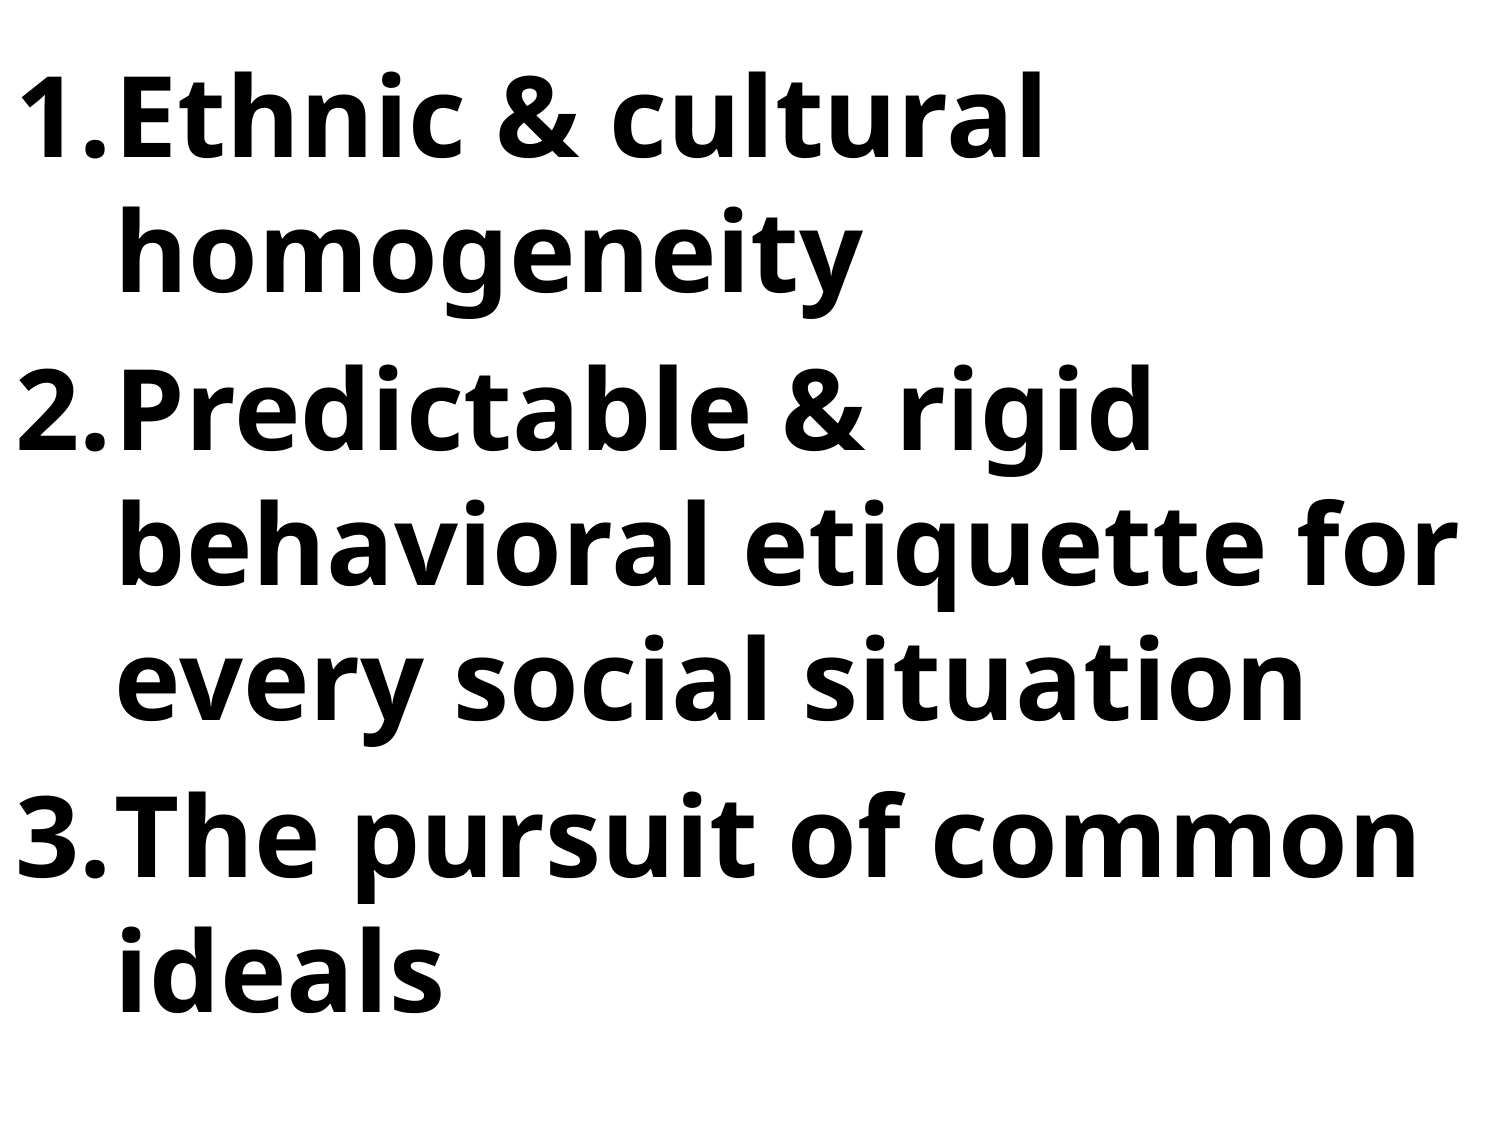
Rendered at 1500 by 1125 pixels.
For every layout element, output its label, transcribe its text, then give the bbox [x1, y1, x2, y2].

list Ethnic & cultural homogeneity Predictable & rigid behavioral etiquette for every social situation The pursuit of common ideals [0, 37, 1500, 1125]
